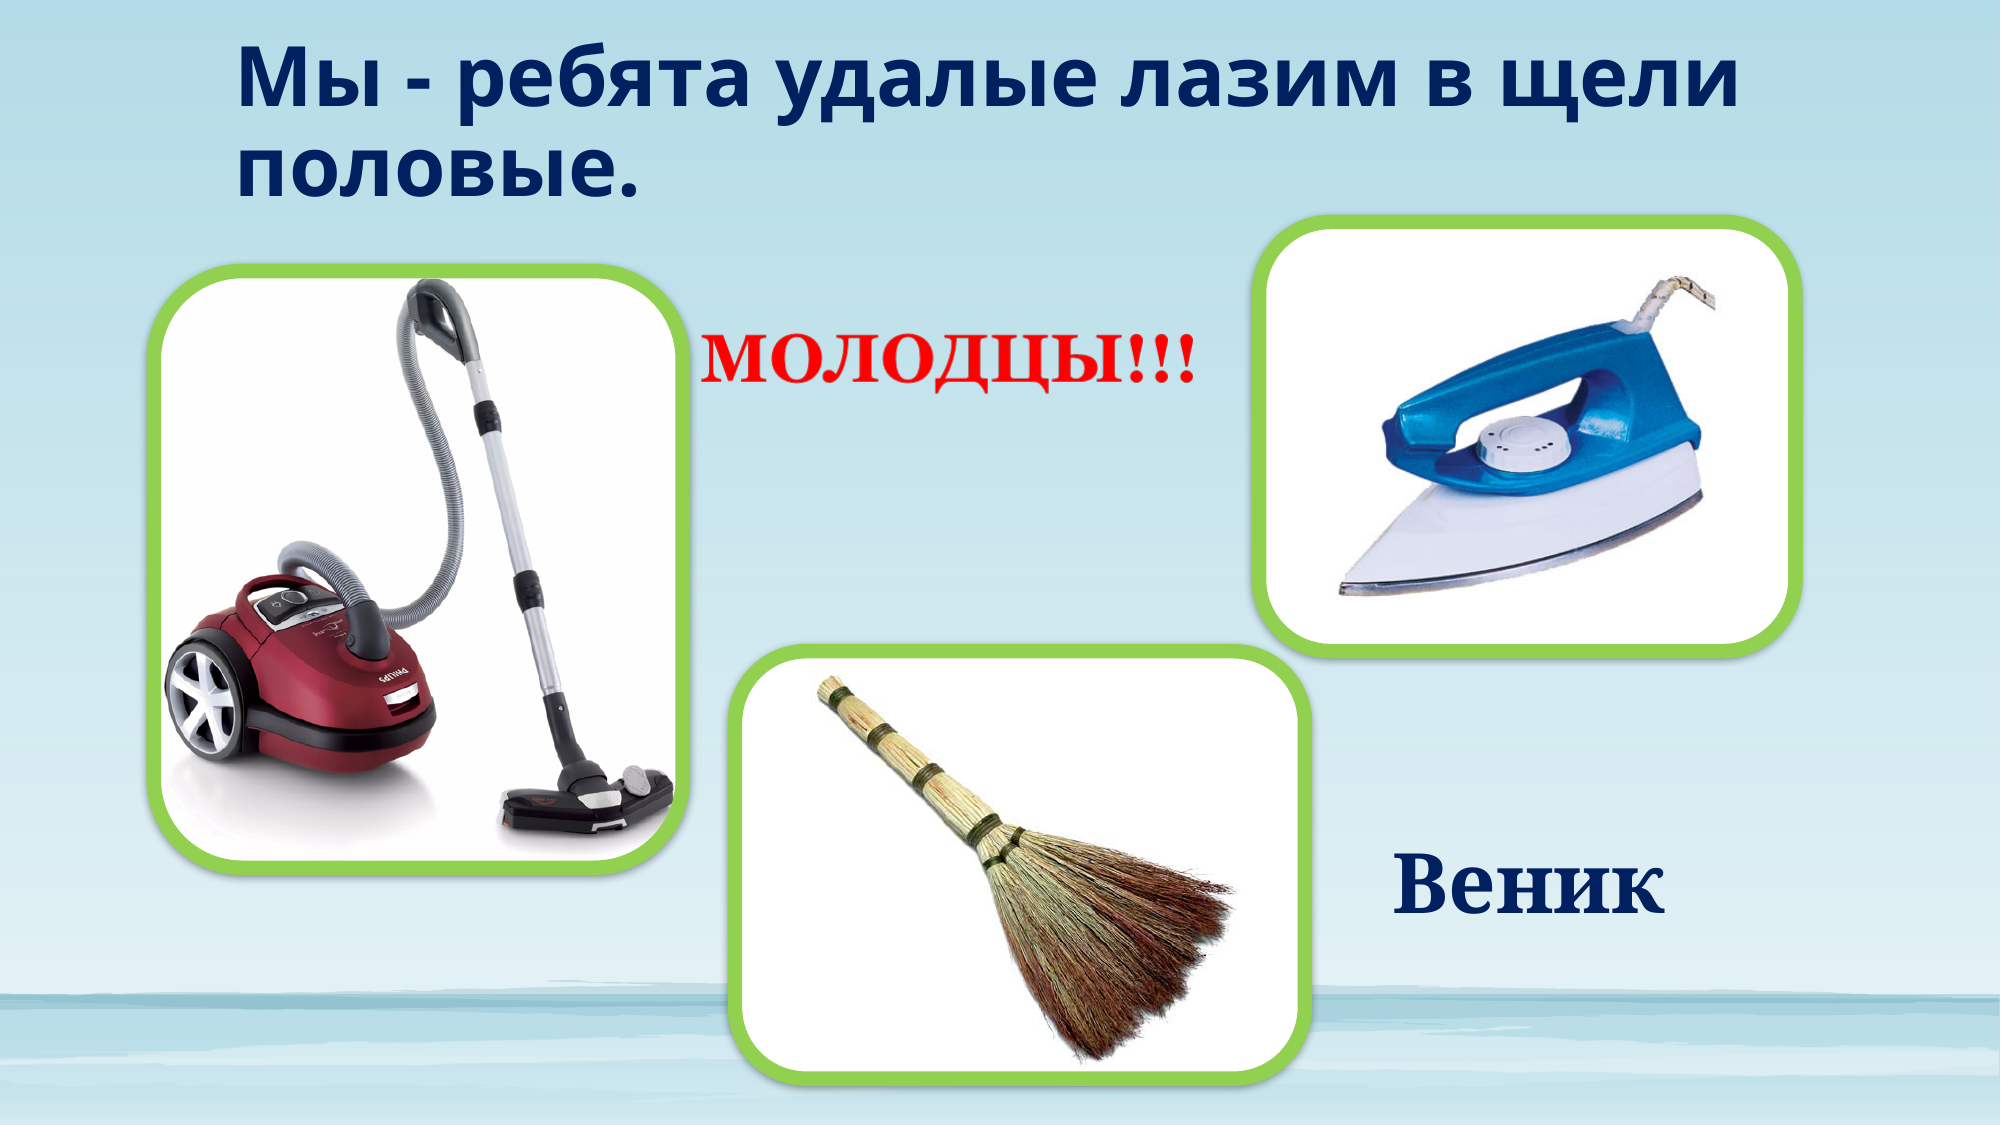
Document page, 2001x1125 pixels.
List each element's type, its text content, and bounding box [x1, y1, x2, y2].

title Мы - ребята удалые лазим в щели половые. [219, 43, 1780, 222]
picture [0, 221, 2000, 1103]
picture [153, 271, 1239, 868]
text_box Веник [1305, 822, 1753, 938]
